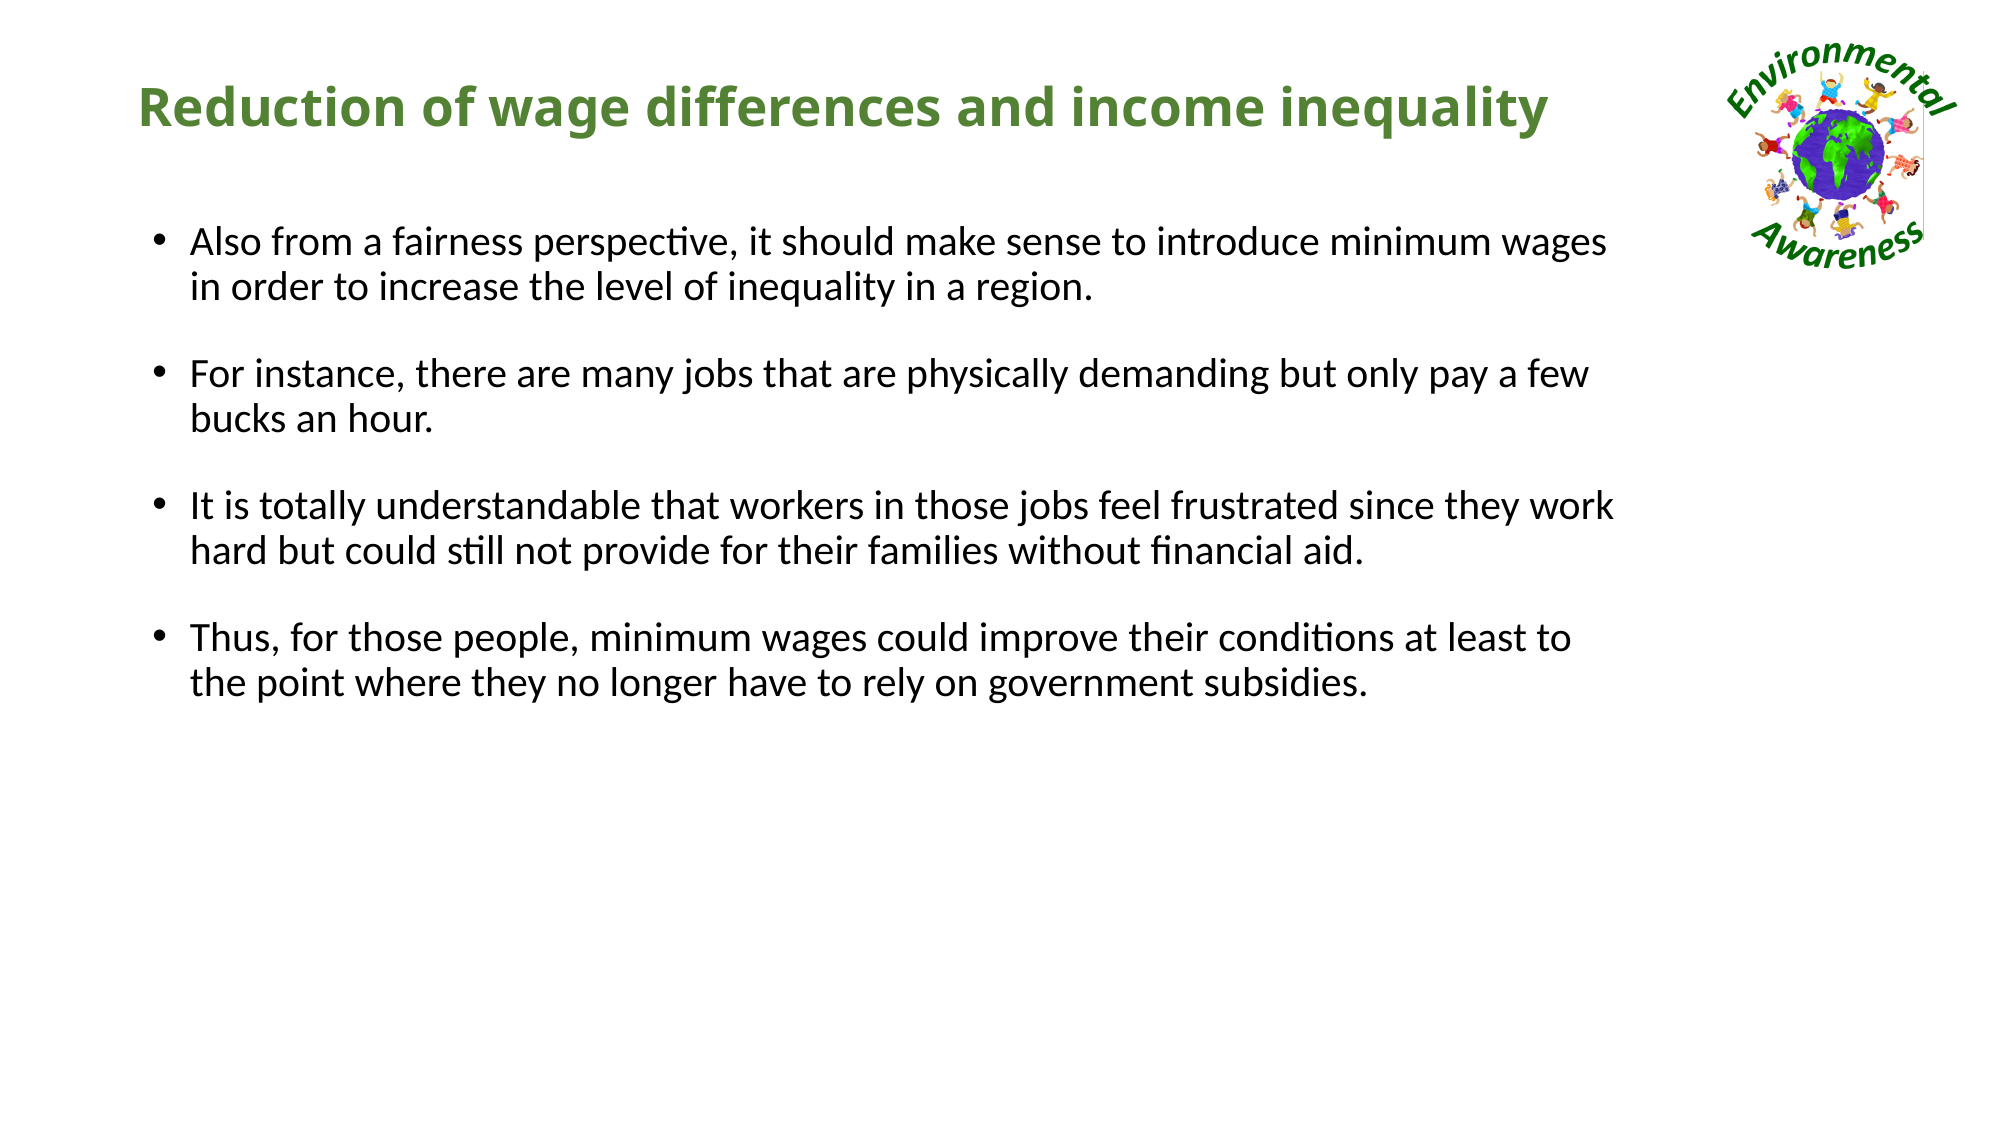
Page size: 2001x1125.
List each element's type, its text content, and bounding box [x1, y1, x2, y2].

title Reduction of wage differences and income inequality [122, 59, 1650, 160]
list Also from a fairness perspective, it should make sense to introduce minimum wages in order to increase the level of inequality in a region. For instance, there are many jobs that are physically demanding but only pay a few bucks an hour. It is totally understandable that workers in those jobs feel frustrated since they work hard but could still not provide for their families without financial aid. Thus, for those people, minimum wages could improve their conditions at least to the point where they no longer have to rely on government subsidies. [137, 212, 1650, 1021]
picture [1716, 35, 1962, 278]
